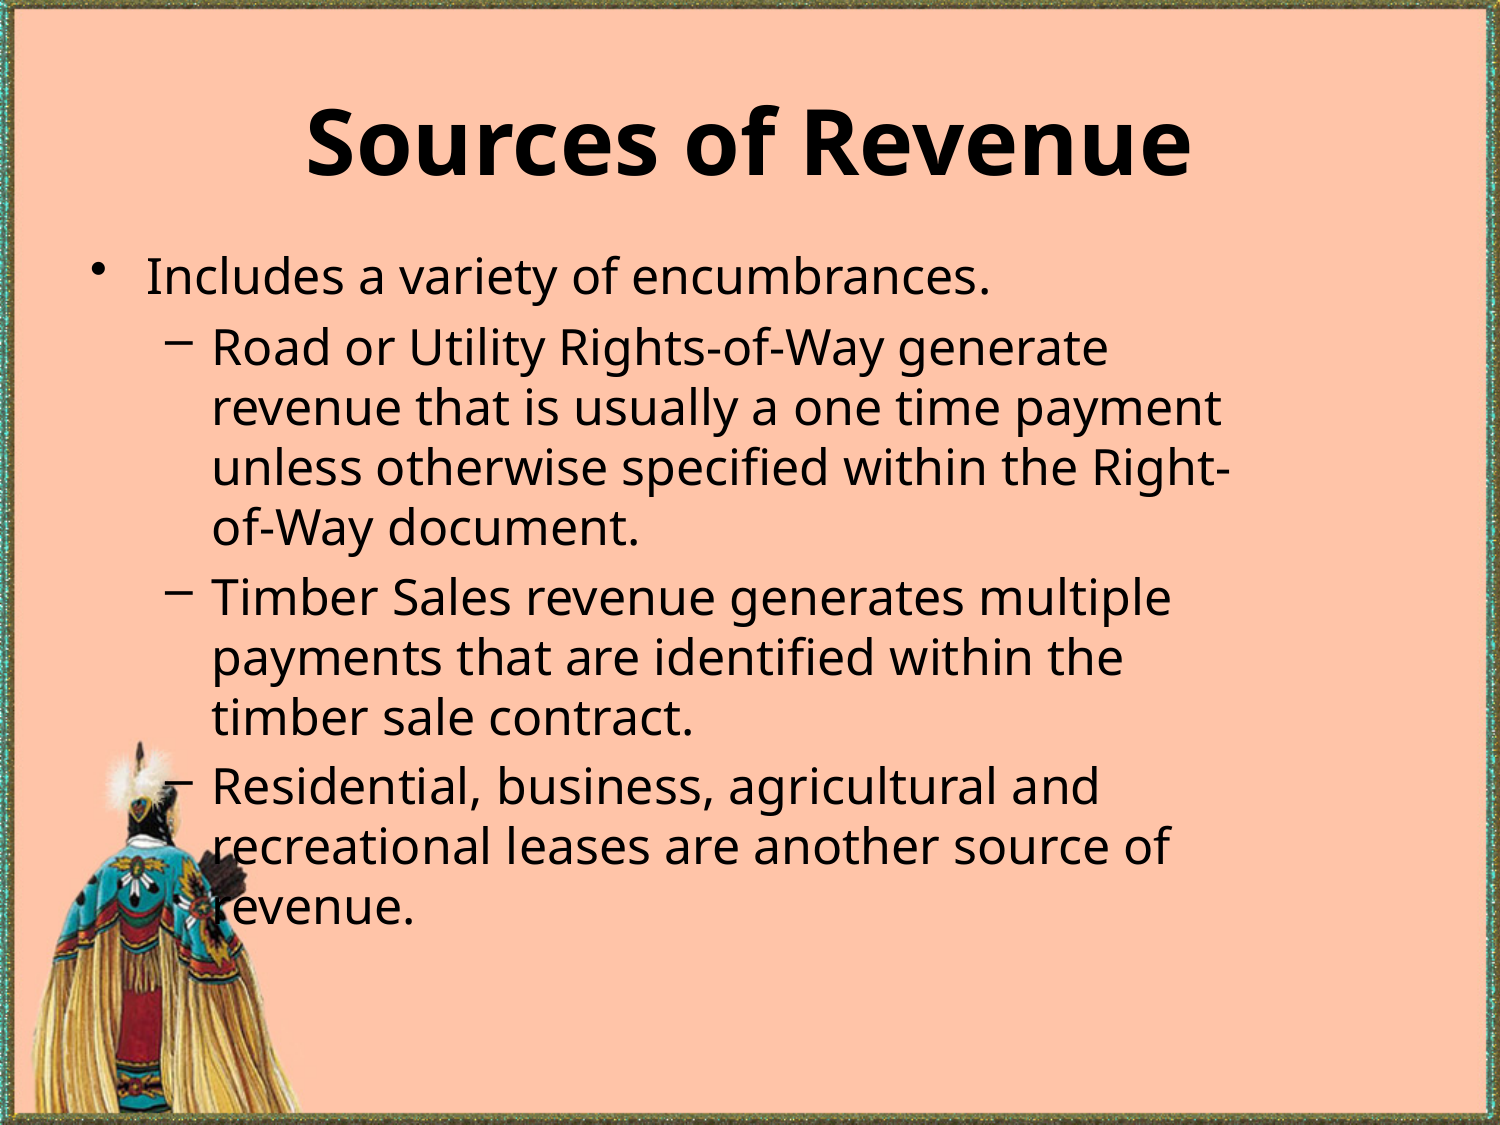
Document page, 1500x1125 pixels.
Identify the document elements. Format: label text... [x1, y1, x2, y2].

list Includes a variety of encumbrances. Road or Utility Rights-of-Way generate revenue that is usually a one time payment unless otherwise specified within the Right-of-Way document. Timber Sales revenue generates multiple payments that are identified within the timber sale contract. Residential, business, agricultural and recreational leases are another source of revenue. [75, 237, 1288, 972]
picture [0, 0, 1500, 1125]
title Sources of Revenue [75, 45, 1425, 233]
